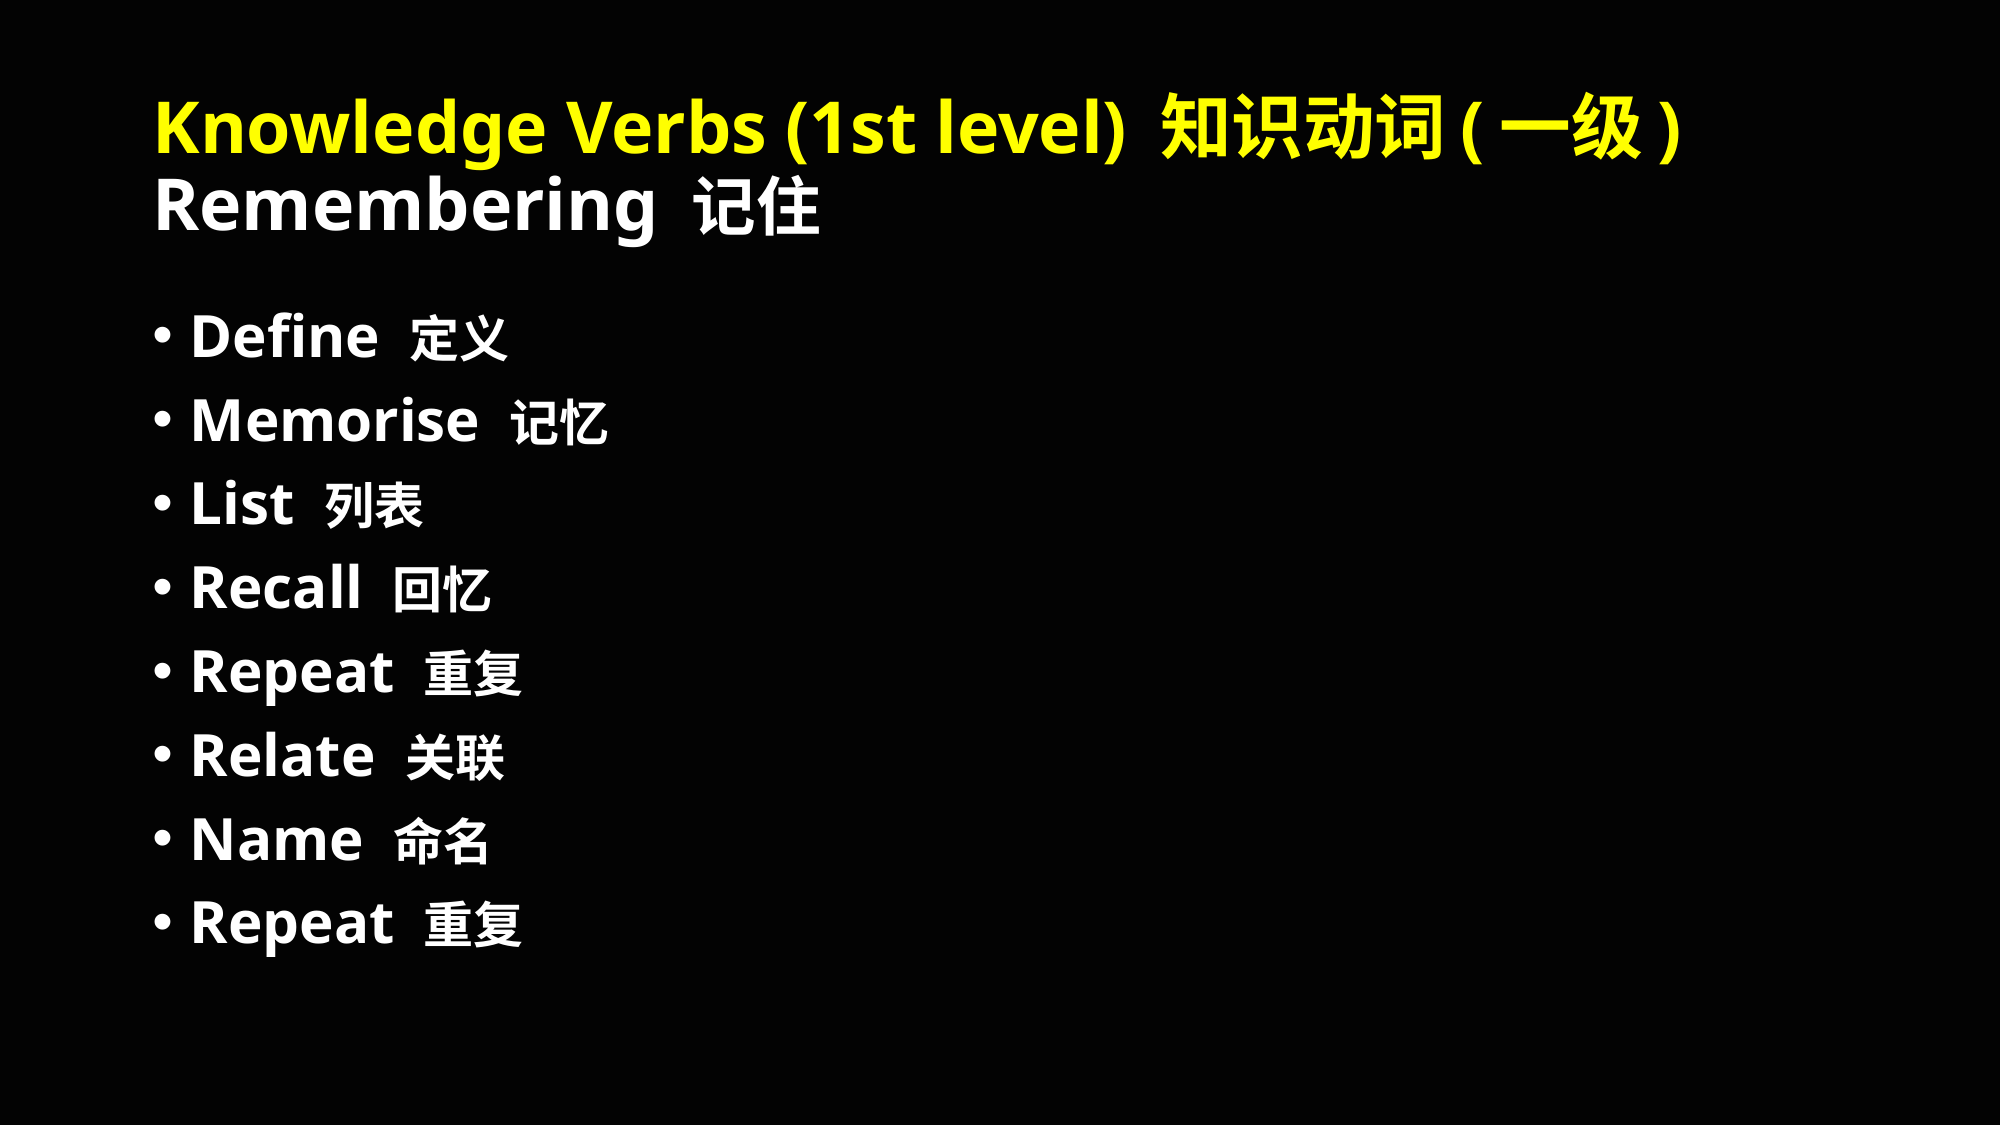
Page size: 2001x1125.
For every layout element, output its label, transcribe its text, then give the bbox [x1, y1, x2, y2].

title Knowledge Verbs (1st level) 知识动词(一级) Remembering 记住 [137, 59, 1863, 278]
list Define 定义 Memorise 记忆 List 列表 Recall 回忆 Repeat 重复 Relate 关联 Name 命名 Repeat 重复 [137, 299, 1863, 1014]
